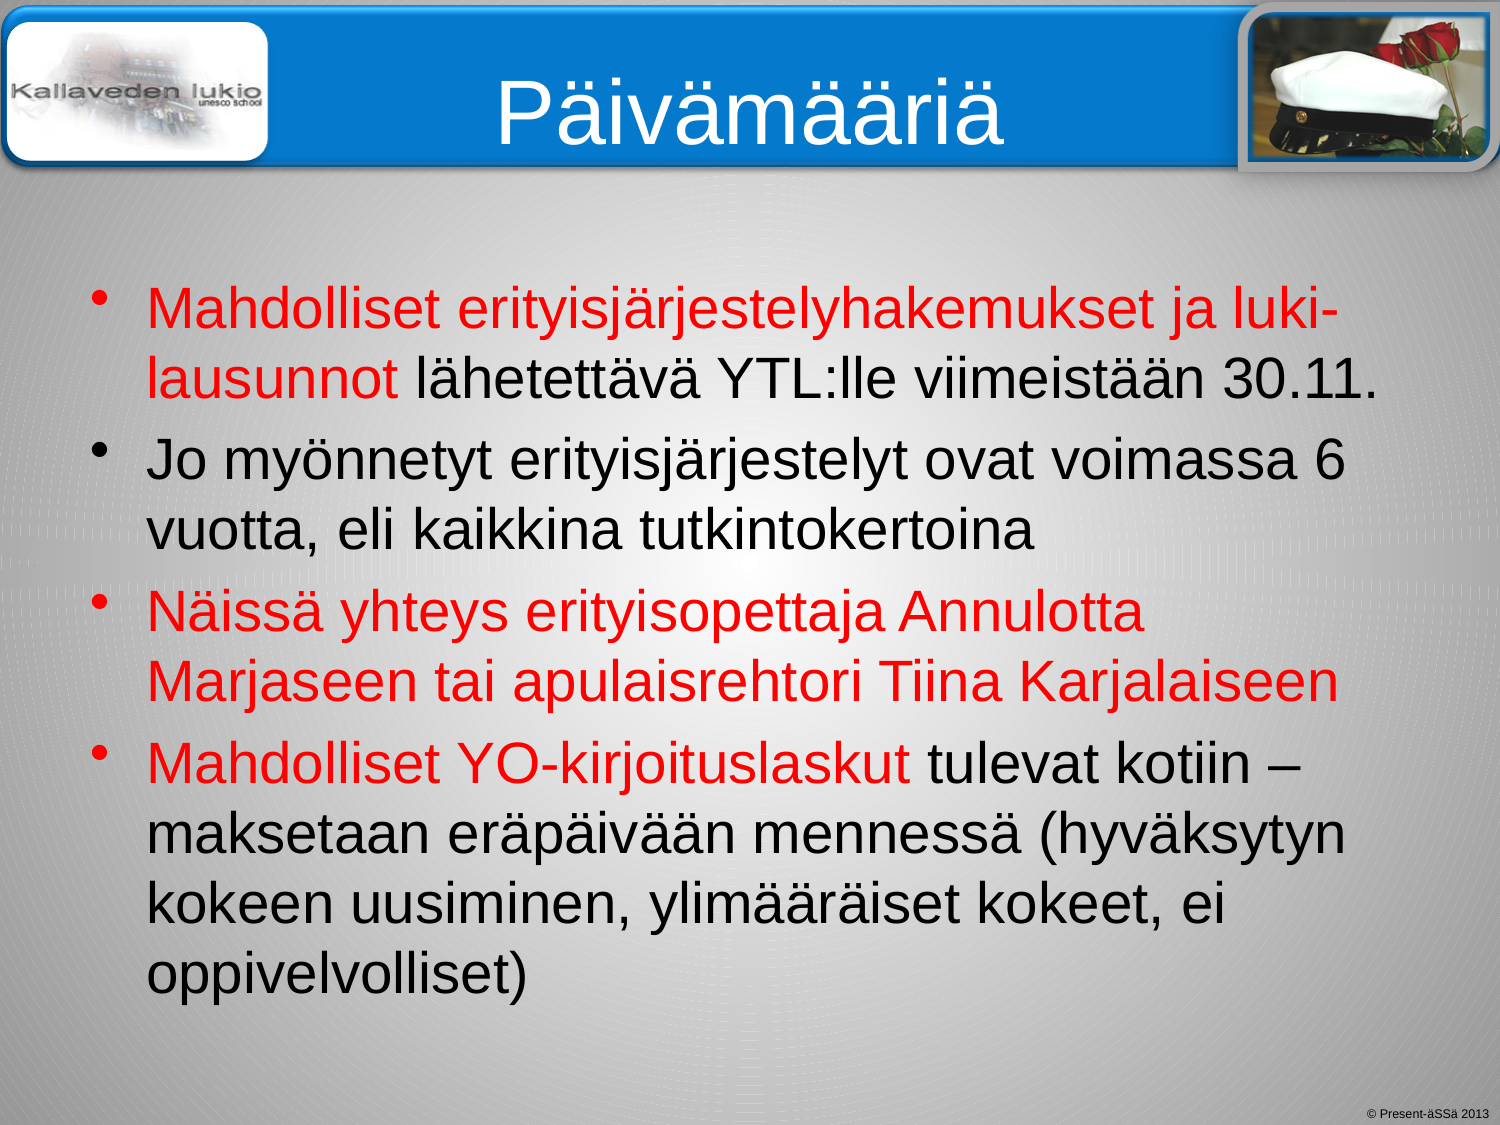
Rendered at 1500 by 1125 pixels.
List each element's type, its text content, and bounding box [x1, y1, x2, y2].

title Päivämääriä [75, 45, 1425, 233]
list Mahdolliset erityisjärjestelyhakemukset ja luki-lausunnot lähetettävä YTL:lle viimeistään 30.11. Jo myönnetyt erityisjärjestelyt ovat voimassa 6 vuotta, eli kaikkina tutkintokertoina Näissä yhteys erityisopettaja Annulotta Marjaseen tai apulaisrehtori Tiina Karjalaiseen Mahdolliset YO-kirjoituslaskut tulevat kotiin – maksetaan eräpäivään mennessä (hyväksytyn kokeen uusiminen, ylimääräiset kokeet, ei oppivelvolliset) [75, 262, 1425, 1005]
picture [0, 0, 1500, 214]
